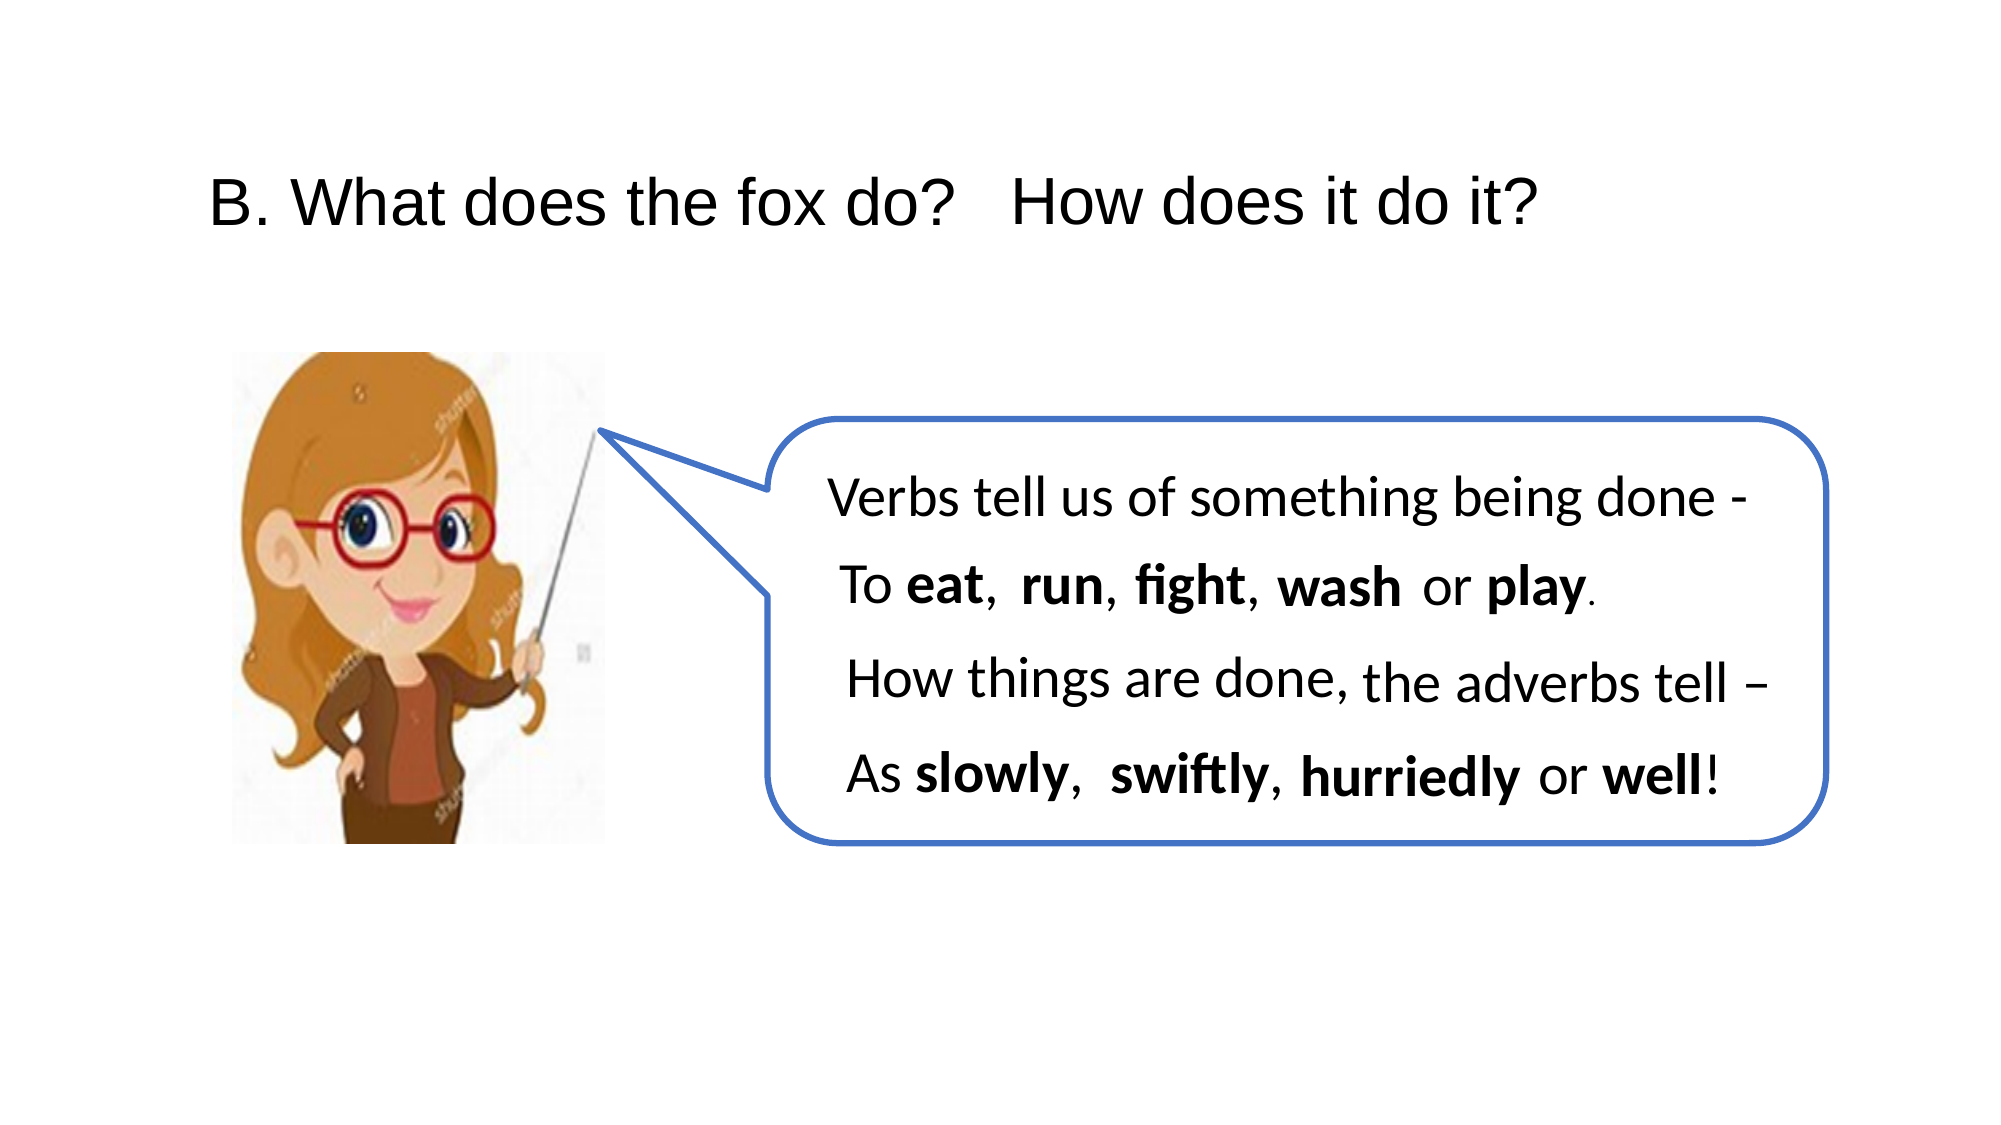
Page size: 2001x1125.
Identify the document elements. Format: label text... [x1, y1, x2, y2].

text_box hurriedly [1285, 730, 1571, 816]
text_box the adverbs tell – [1348, 636, 1794, 722]
text_box Verbs tell us of something being done - [813, 451, 1768, 536]
text_box [605, 418, 1827, 844]
text_box or play. [1407, 539, 1656, 625]
text_box B. What does the fox do? [193, 151, 995, 246]
text_box wash [1262, 540, 1445, 626]
text_box To eat, [824, 538, 1006, 623]
text_box fight, [1121, 538, 1304, 624]
text_box or well! [1523, 728, 1771, 814]
picture [231, 352, 605, 844]
text_box How does it do it? [995, 150, 1571, 246]
text_box How things are done, [831, 632, 1371, 717]
text_box run, [1006, 538, 1121, 624]
text_box swiftly, [1095, 727, 1319, 813]
